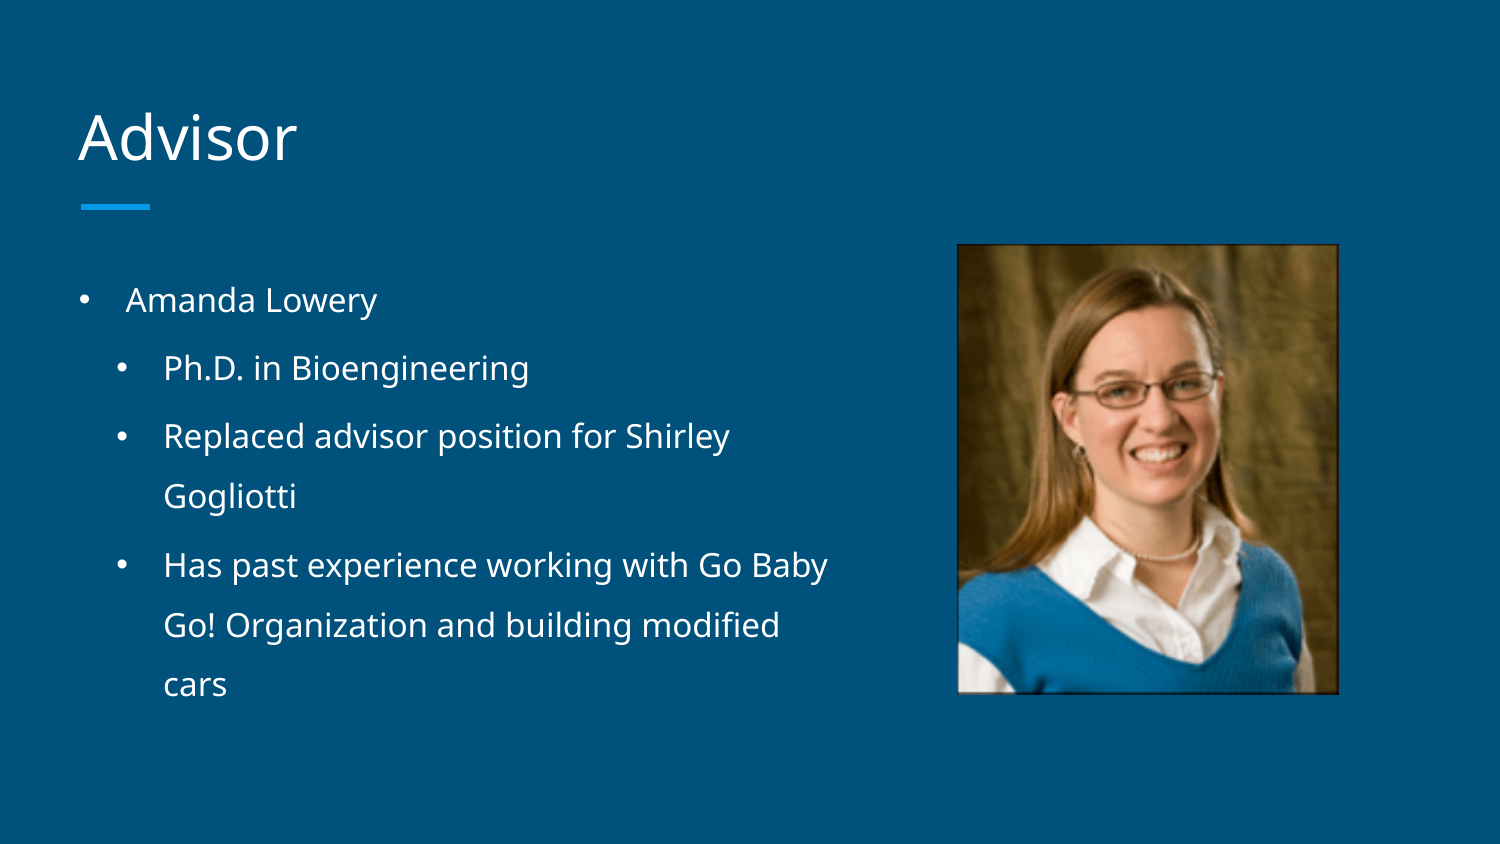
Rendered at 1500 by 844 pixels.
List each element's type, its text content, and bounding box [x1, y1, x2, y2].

list Amanda Lowery Ph.D. in Bioengineering Replaced advisor position for Shirley Gogliotti Has past experience working with Go Baby Go! Organization and building modified cars [63, 244, 854, 750]
picture [958, 621, 962, 631]
picture [958, 634, 1017, 694]
picture [1034, 683, 1042, 694]
picture [958, 245, 1338, 694]
title Advisor [63, 75, 1437, 188]
